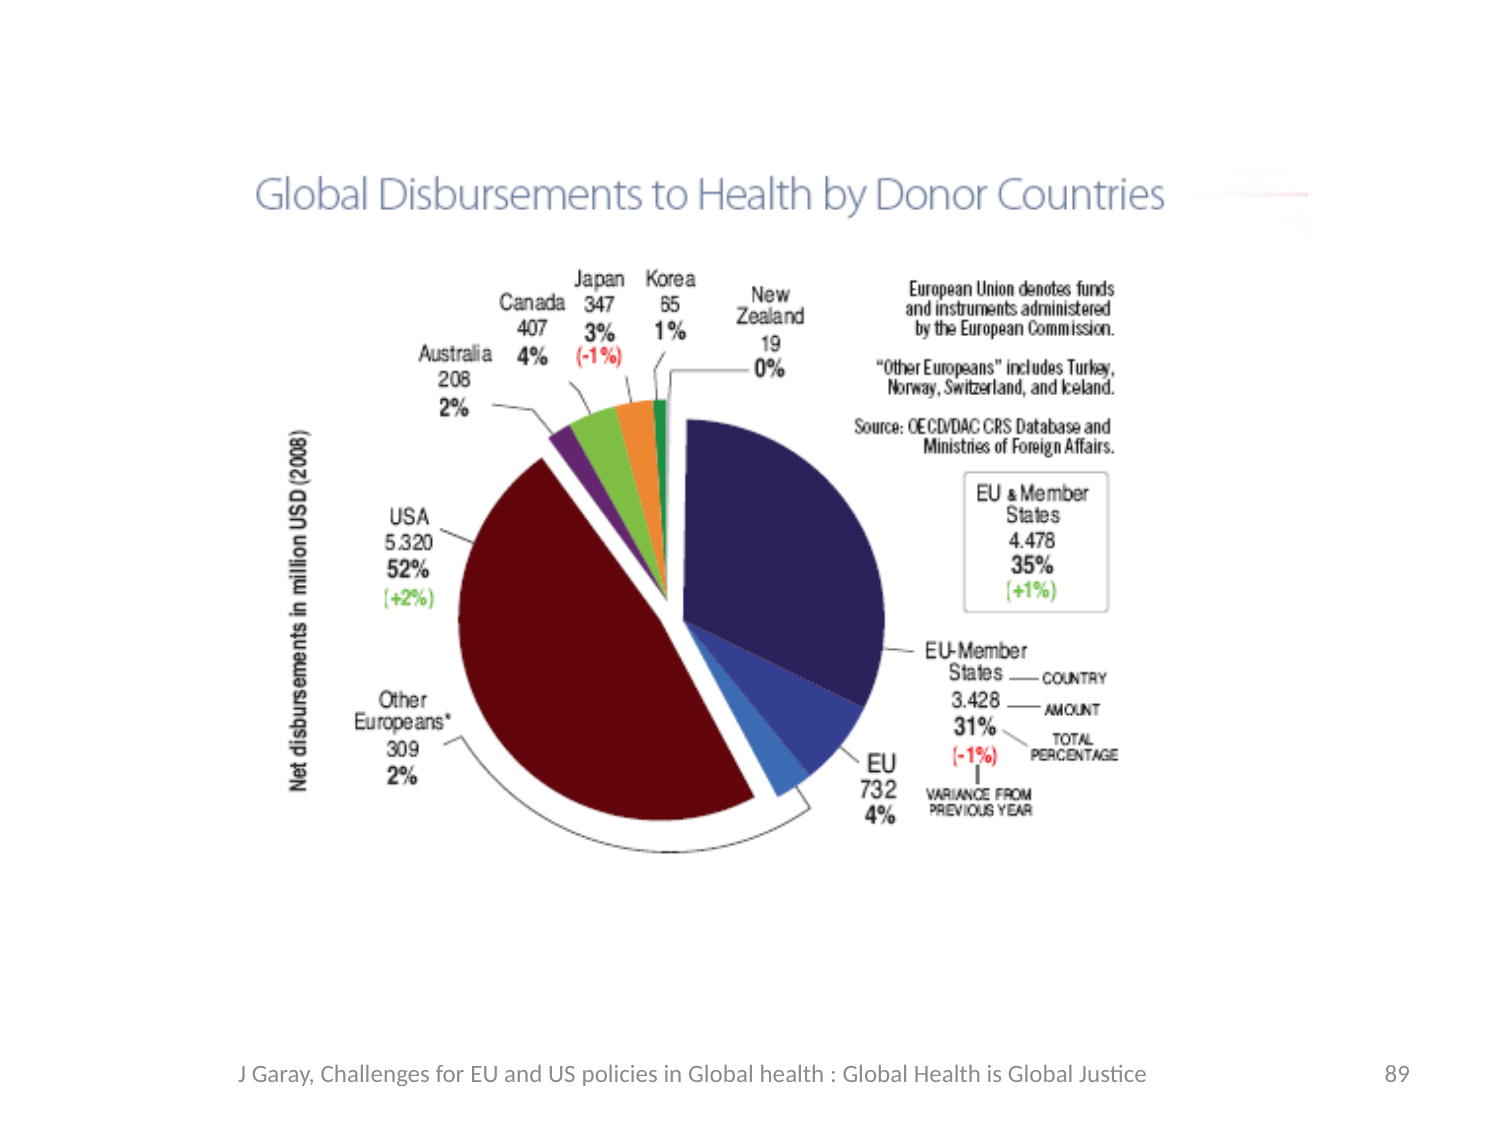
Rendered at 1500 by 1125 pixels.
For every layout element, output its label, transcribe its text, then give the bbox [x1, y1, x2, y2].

footer J Garay, Challenges for EU and US policies in Global health : Global Health is Global Justice [174, 1042, 1074, 1103]
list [99, 149, 1309, 893]
slide_number 89 [1074, 1042, 1425, 1103]
